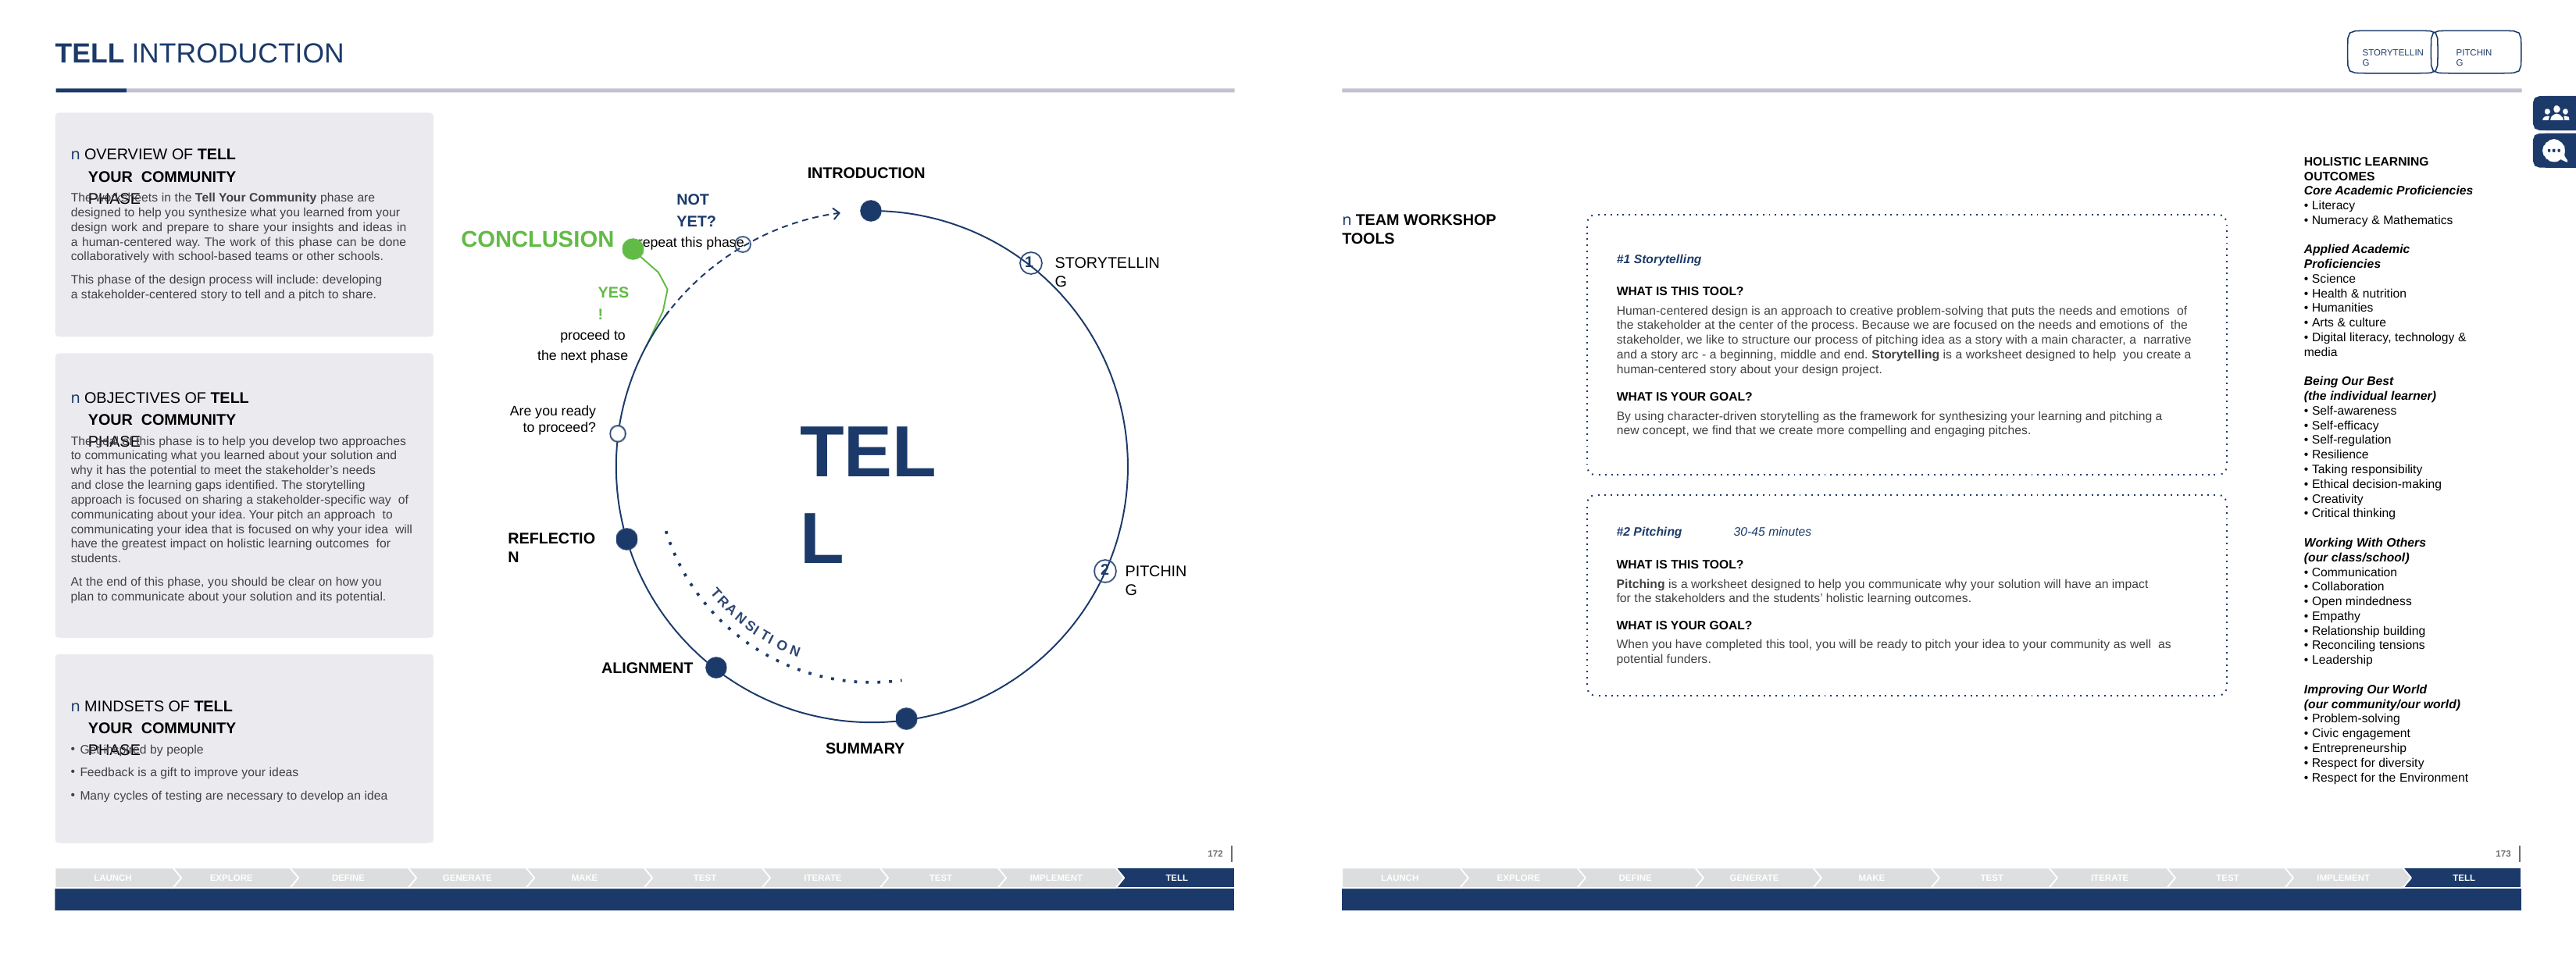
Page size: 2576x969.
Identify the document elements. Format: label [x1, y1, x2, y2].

text_box [508, 401, 603, 436]
text_box [55, 654, 434, 843]
text_box [823, 736, 908, 757]
text_box [55, 845, 1235, 911]
title [53, 34, 373, 198]
text_box [55, 112, 434, 337]
text_box [1586, 214, 2227, 476]
text_box [1342, 88, 2522, 93]
text_box [1586, 494, 2227, 696]
text_box [1340, 208, 1552, 248]
text_box [2532, 95, 2576, 169]
text_box [506, 526, 601, 566]
text_box [1341, 845, 2522, 911]
text_box [55, 353, 434, 638]
text_box [459, 184, 1196, 730]
text_box [2347, 30, 2522, 74]
text_box [805, 162, 927, 182]
text_box [55, 88, 1236, 93]
text_box [2304, 151, 2481, 785]
